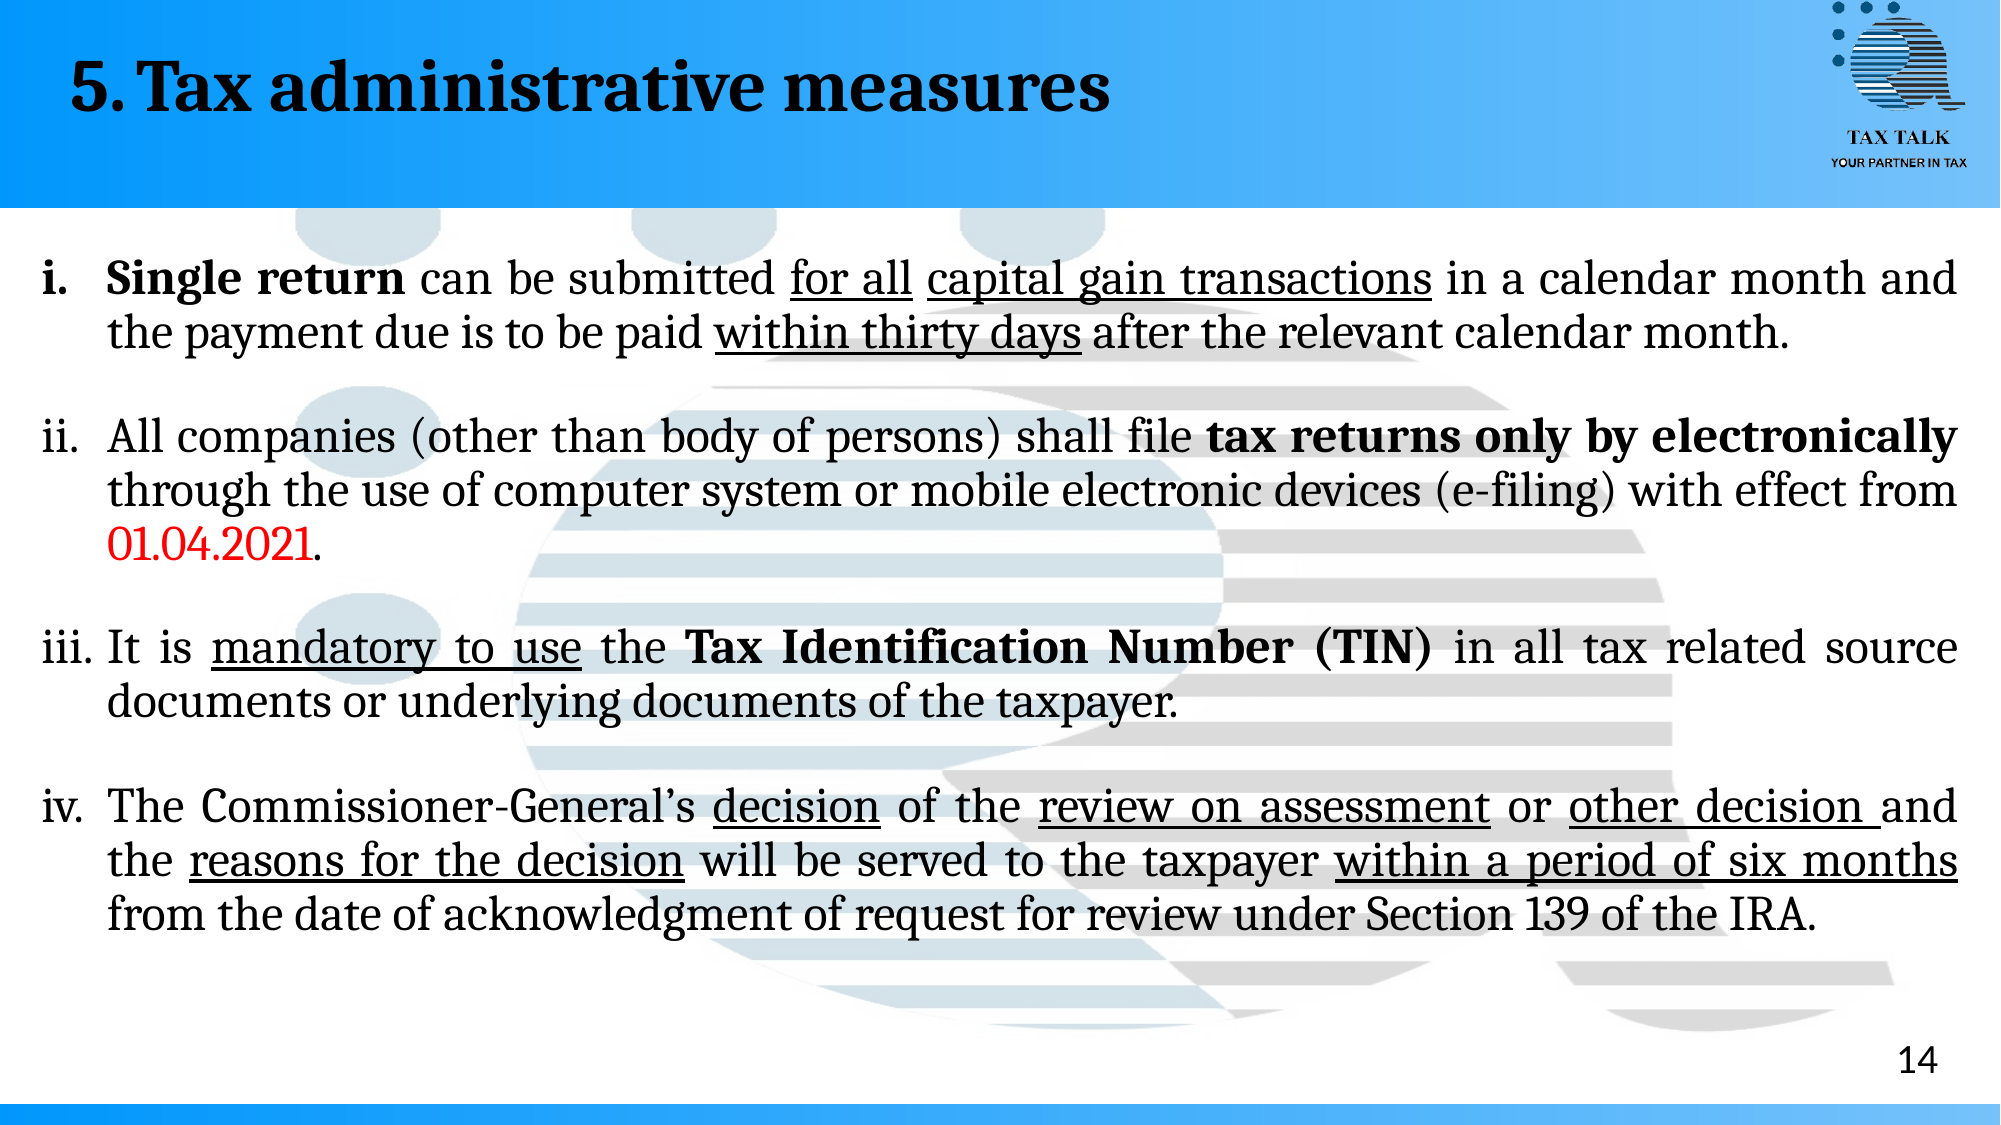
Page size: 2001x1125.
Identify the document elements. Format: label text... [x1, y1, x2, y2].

title 5. Tax administrative measures [55, 39, 1729, 135]
picture [1771, 0, 2000, 208]
list Single return can be submitted for all capital gain transactions in a calendar month and the payment due is to be paid within thirty days after the relevant calendar month. All companies (other than body of persons) shall file tax returns only by electronically through the use of computer system or mobile electronic devices (e-filing) with effect from 01.04.2021. It is mandatory to use the Tax Identification Number (TIN) in all tax related source documents or underlying documents of the taxpayer. The Commissioner-General’s decision of the review on assessment or other decision and the reasons for the decision will be served to the taxpayer within a period of six months from the date of acknowledgment of request for review under Section 139 of the IRA. [26, 243, 1974, 1103]
text_box [0, 1103, 2000, 1125]
slide_number 14 [1503, 1026, 1954, 1087]
text_box [0, 0, 2000, 209]
